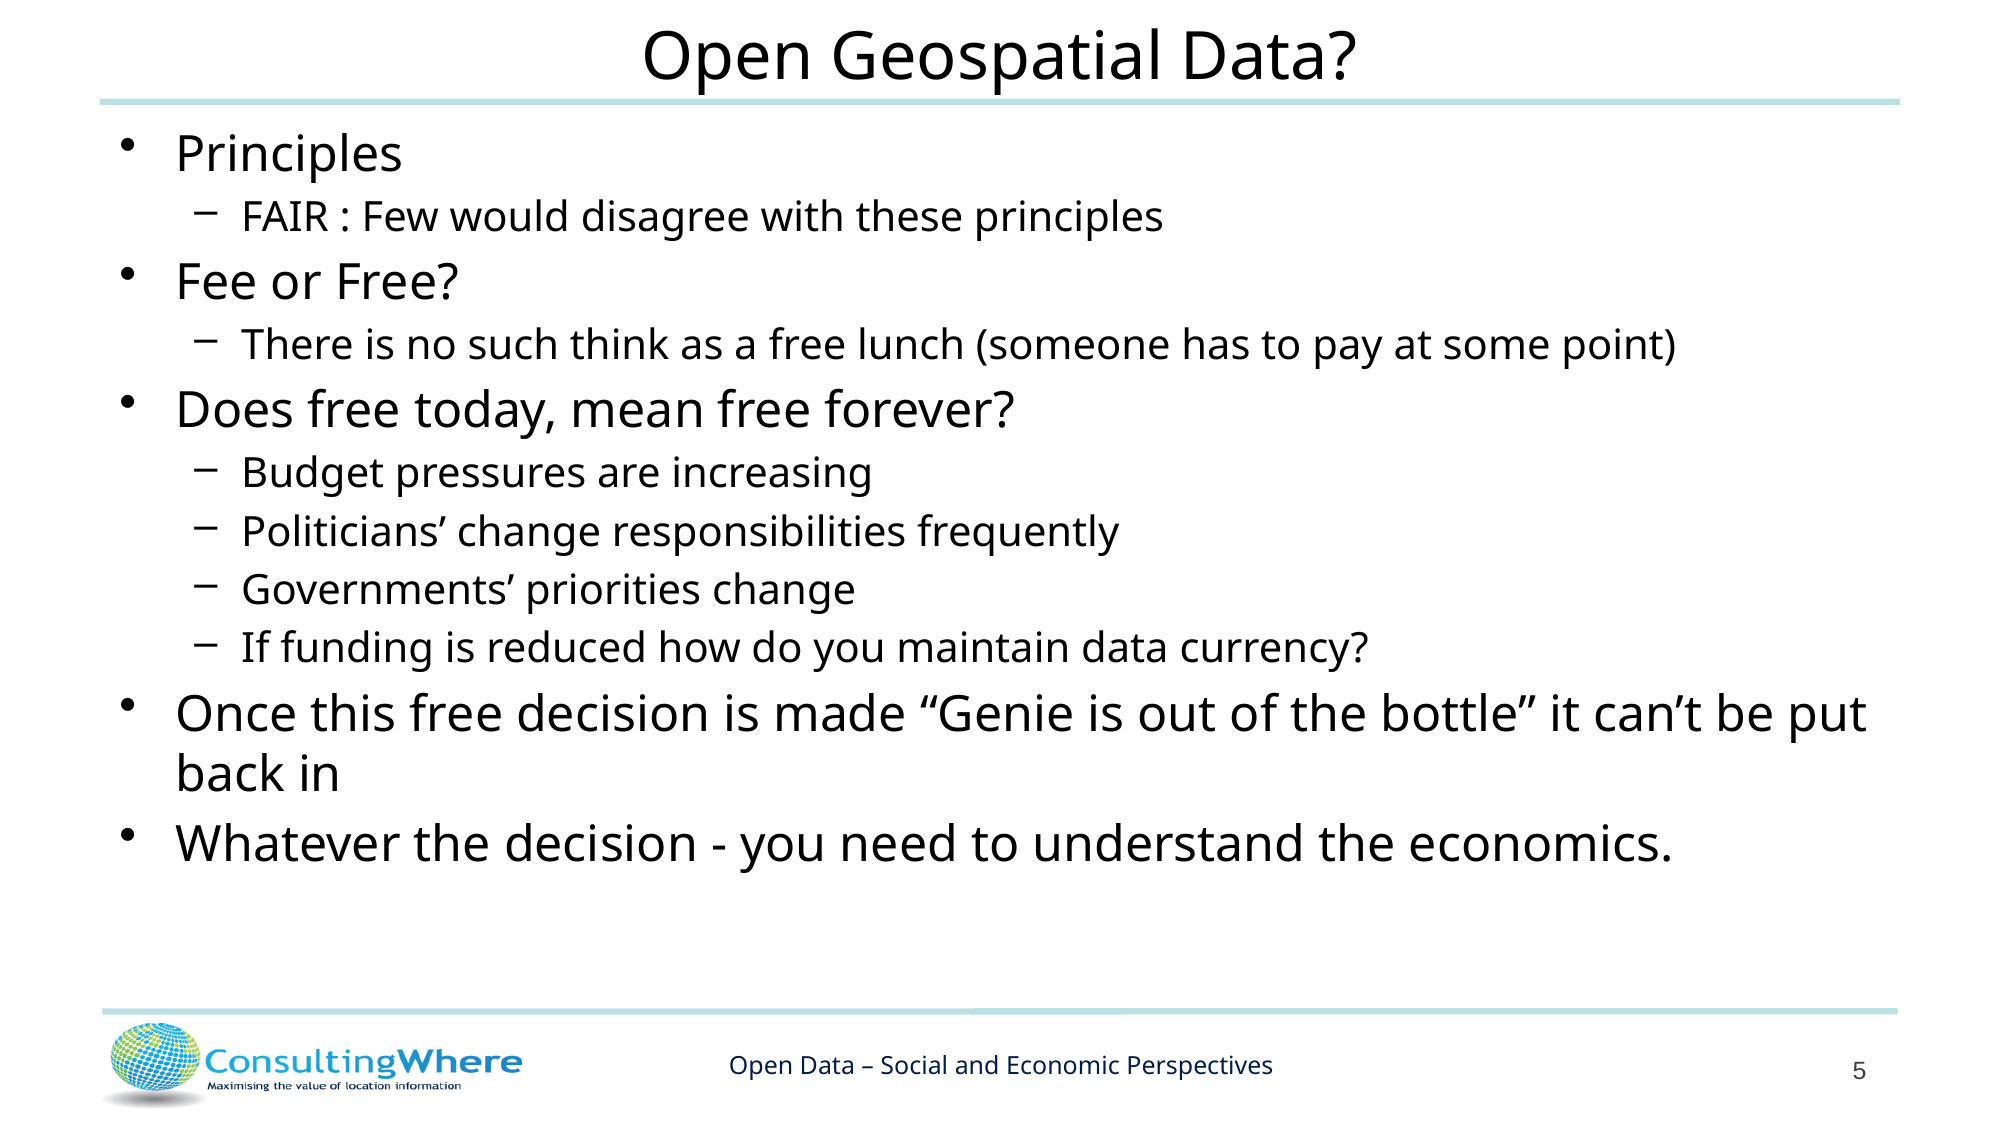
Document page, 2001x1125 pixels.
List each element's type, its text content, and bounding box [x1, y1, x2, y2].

title Open Geospatial Data? [101, 15, 1898, 91]
picture [102, 1023, 522, 1109]
slide_number 5 [1818, 1046, 1901, 1103]
list Principles FAIR : Few would disagree with these principles Fee or Free? There is no such think as a free lunch (someone has to pay at some point) Does free today, mean free forever? Budget pressures are increasing Politicians’ change responsibilities frequently Governments’ priorities change If funding is reduced how do you maintain data currency? Once this free decision is made “Genie is out of the bottle” it can’t be put back in Whatever the decision - you need to understand the economics. [104, 113, 1905, 923]
